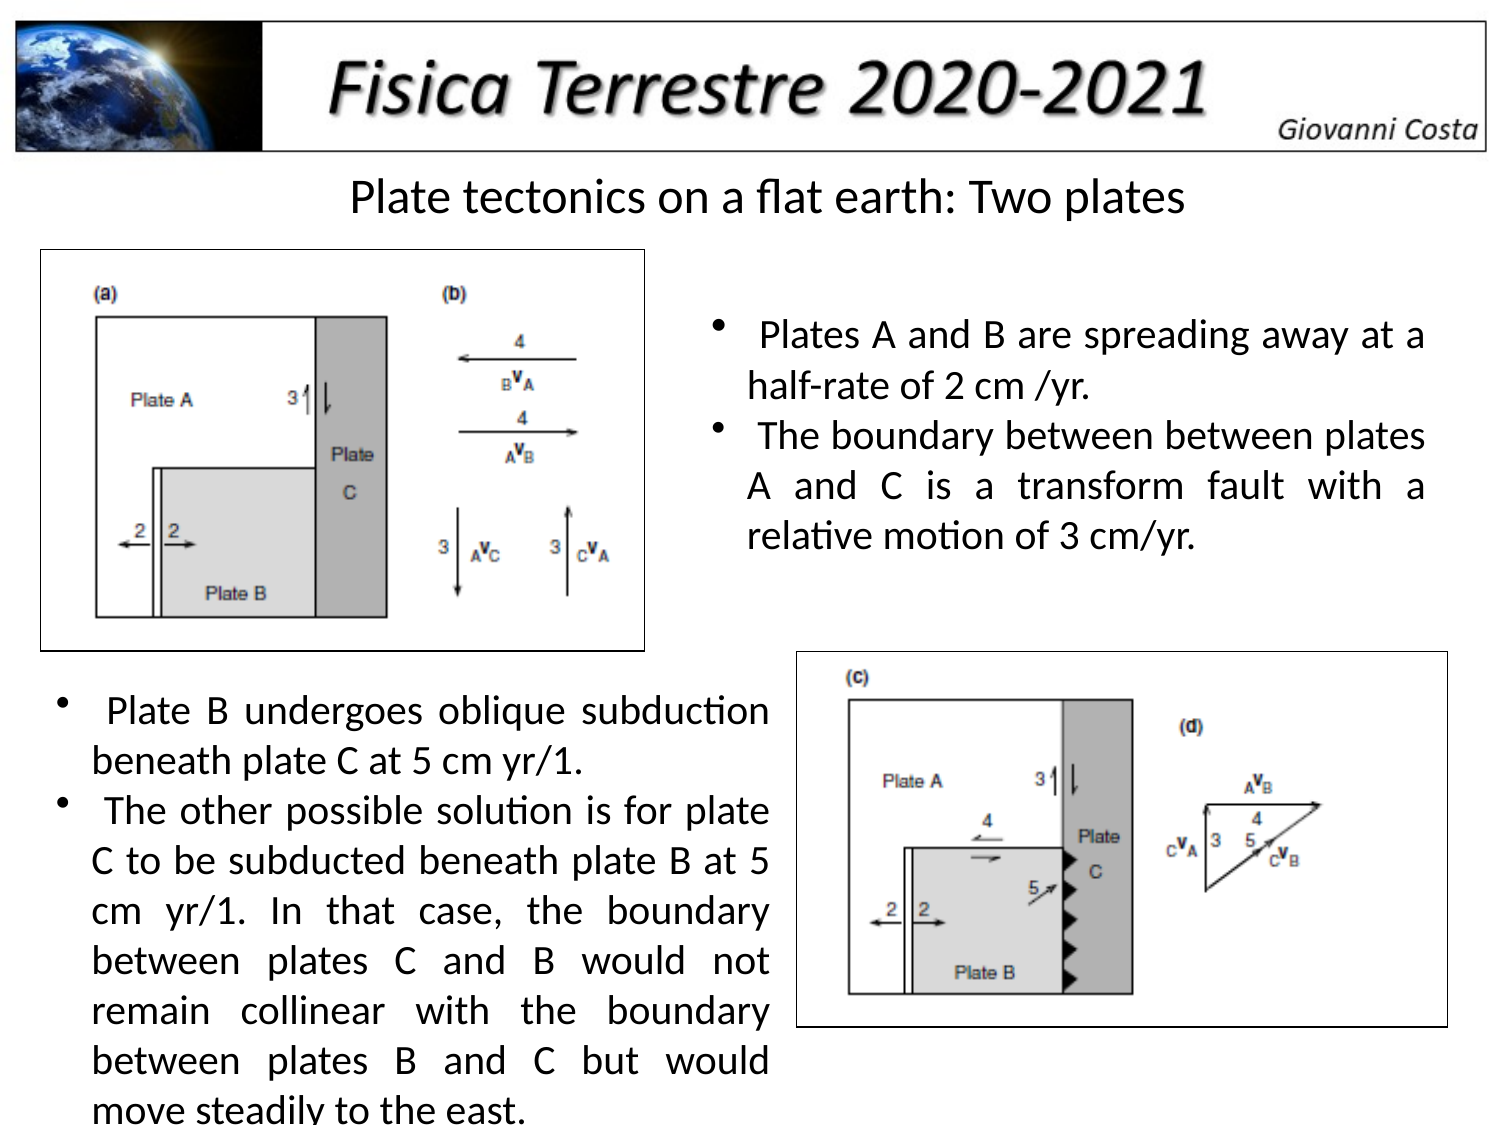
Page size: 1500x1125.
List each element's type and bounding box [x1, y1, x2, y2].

text_box [17, 155, 1500, 651]
picture [0, 0, 1500, 1125]
picture [270, 1107, 280, 1121]
text_box [40, 651, 1448, 1095]
